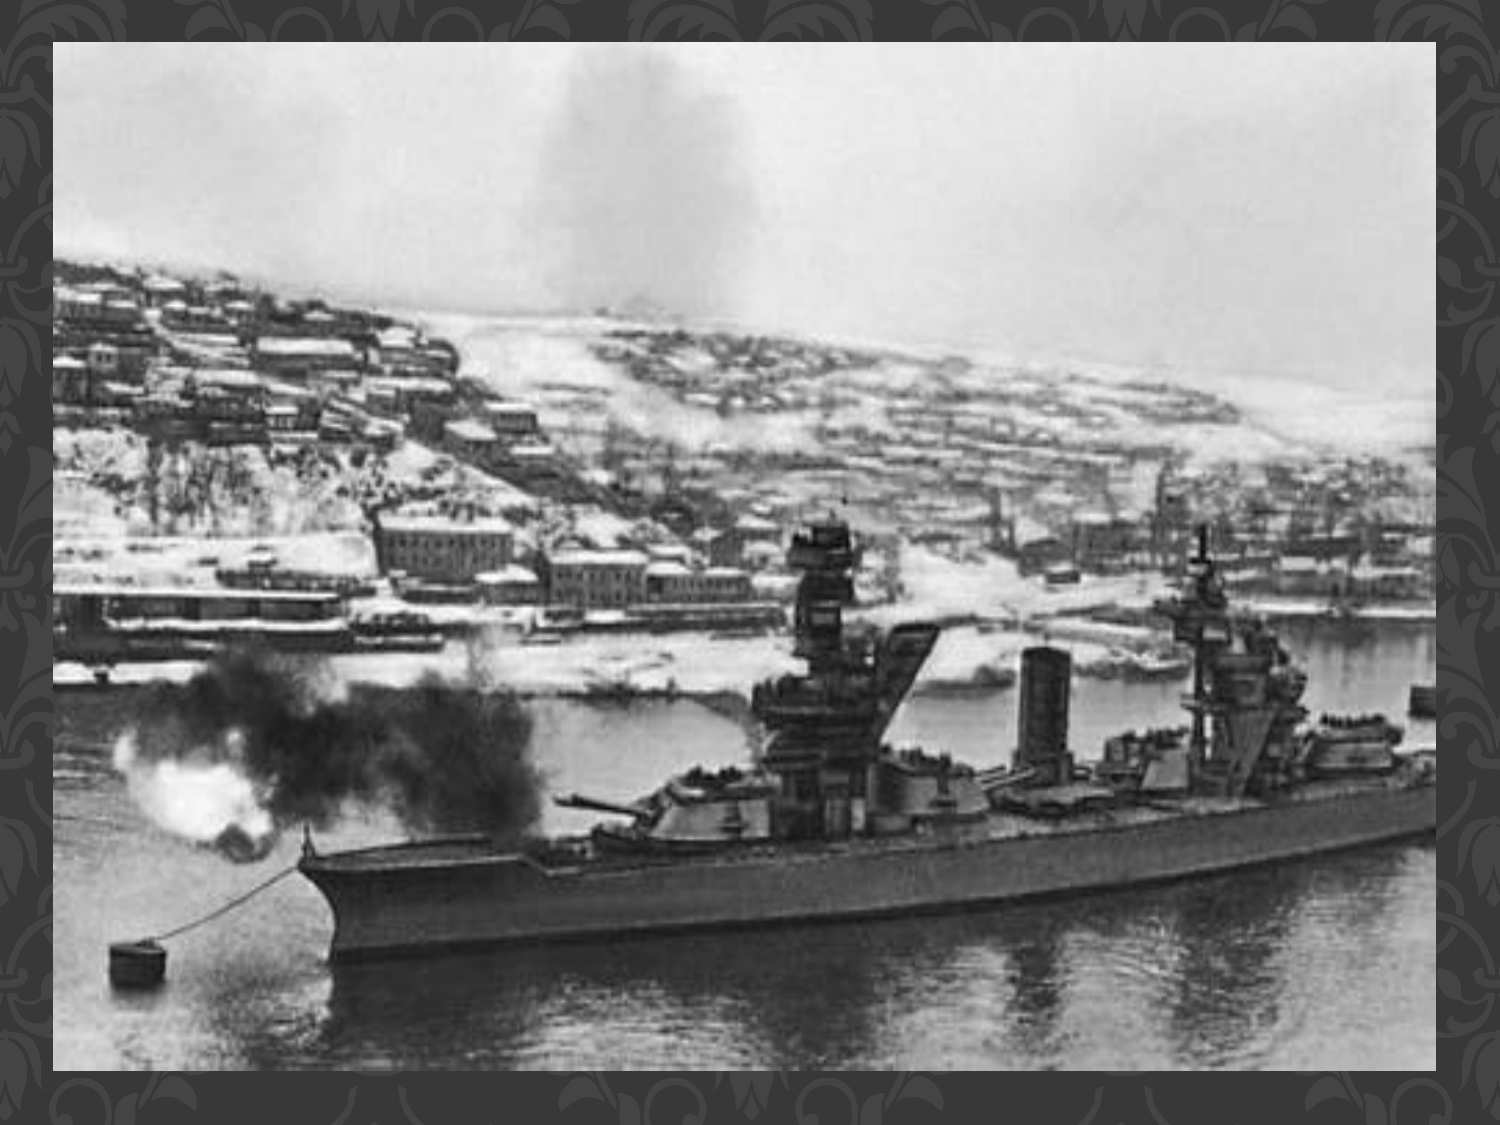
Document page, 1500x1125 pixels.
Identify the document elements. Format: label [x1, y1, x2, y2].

picture [52, 42, 1436, 1071]
